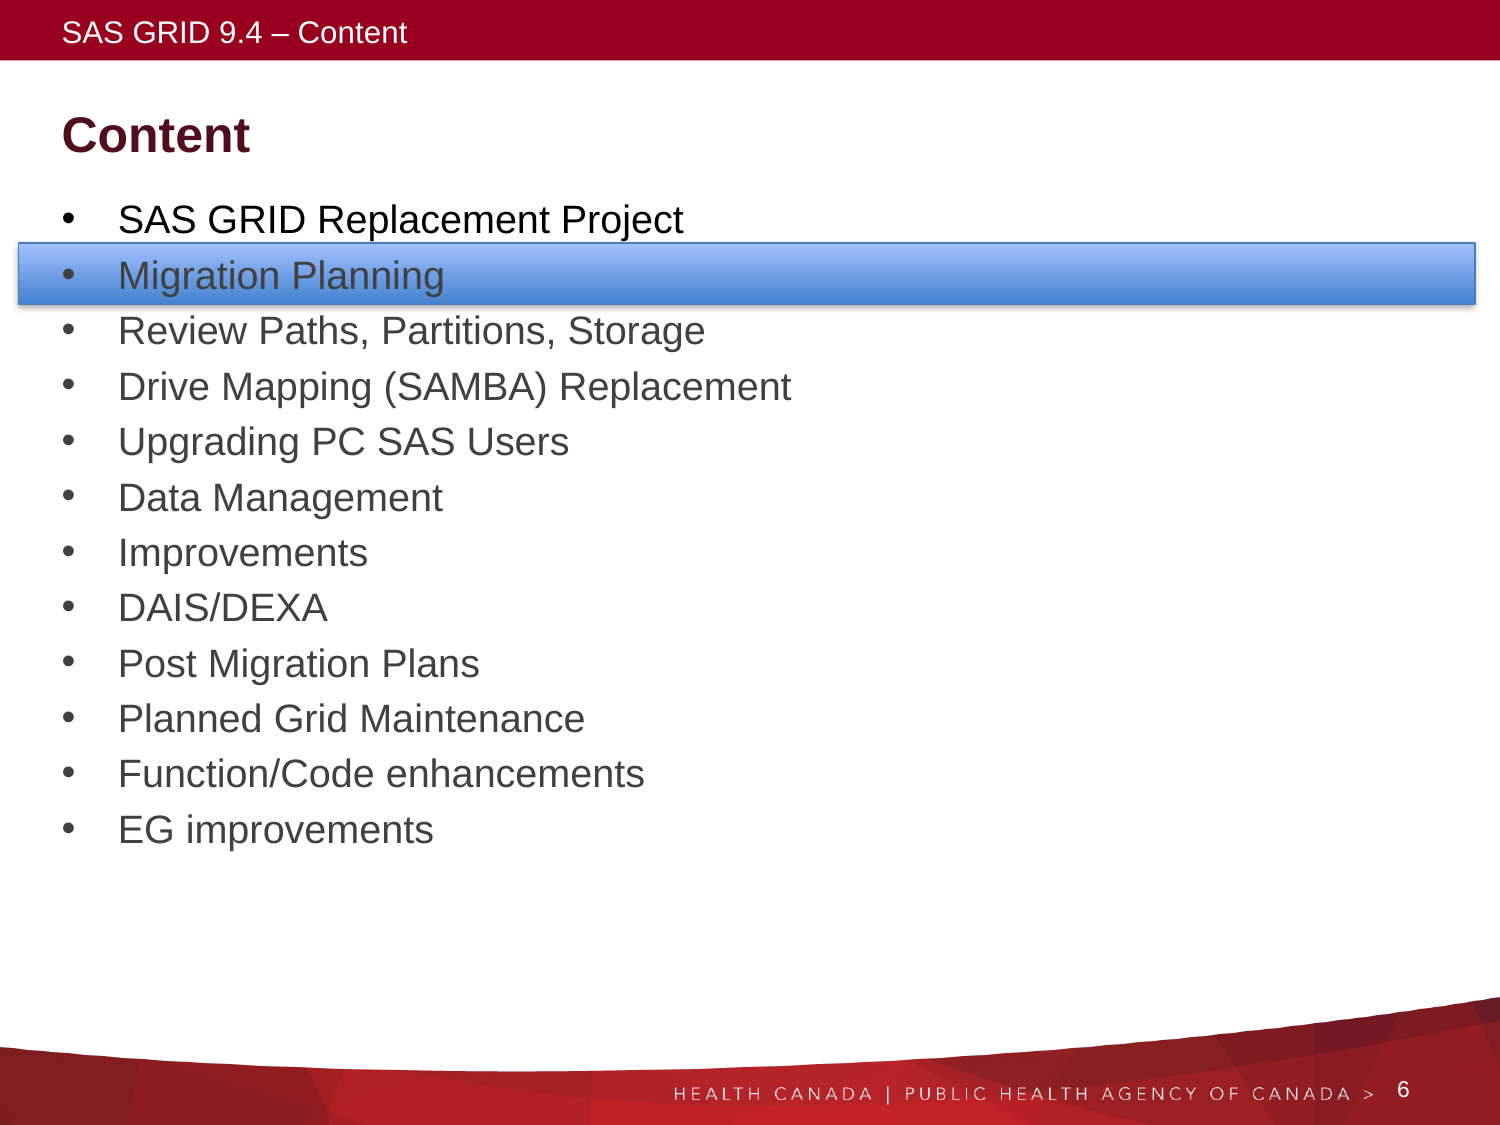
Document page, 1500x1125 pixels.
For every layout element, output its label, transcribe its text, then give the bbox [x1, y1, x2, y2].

picture [0, 61, 1500, 1125]
slide_number 6 [1382, 1057, 1476, 1118]
text_box [18, 242, 46, 305]
list SAS GRID 9.4 – Content [46, 4, 1455, 61]
text_box [1455, 242, 1476, 305]
list SAS GRID Replacement Project Migration Planning Review Paths, Partitions, Storage Drive Mapping (SAMBA) Replacement Upgrading PC SAS Users Data Management Improvements DAIS/DEXA Post Migration Plans Planned Grid Maintenance Function/Code enhancements EG improvements [46, 186, 1455, 991]
title Content [46, 71, 1455, 171]
